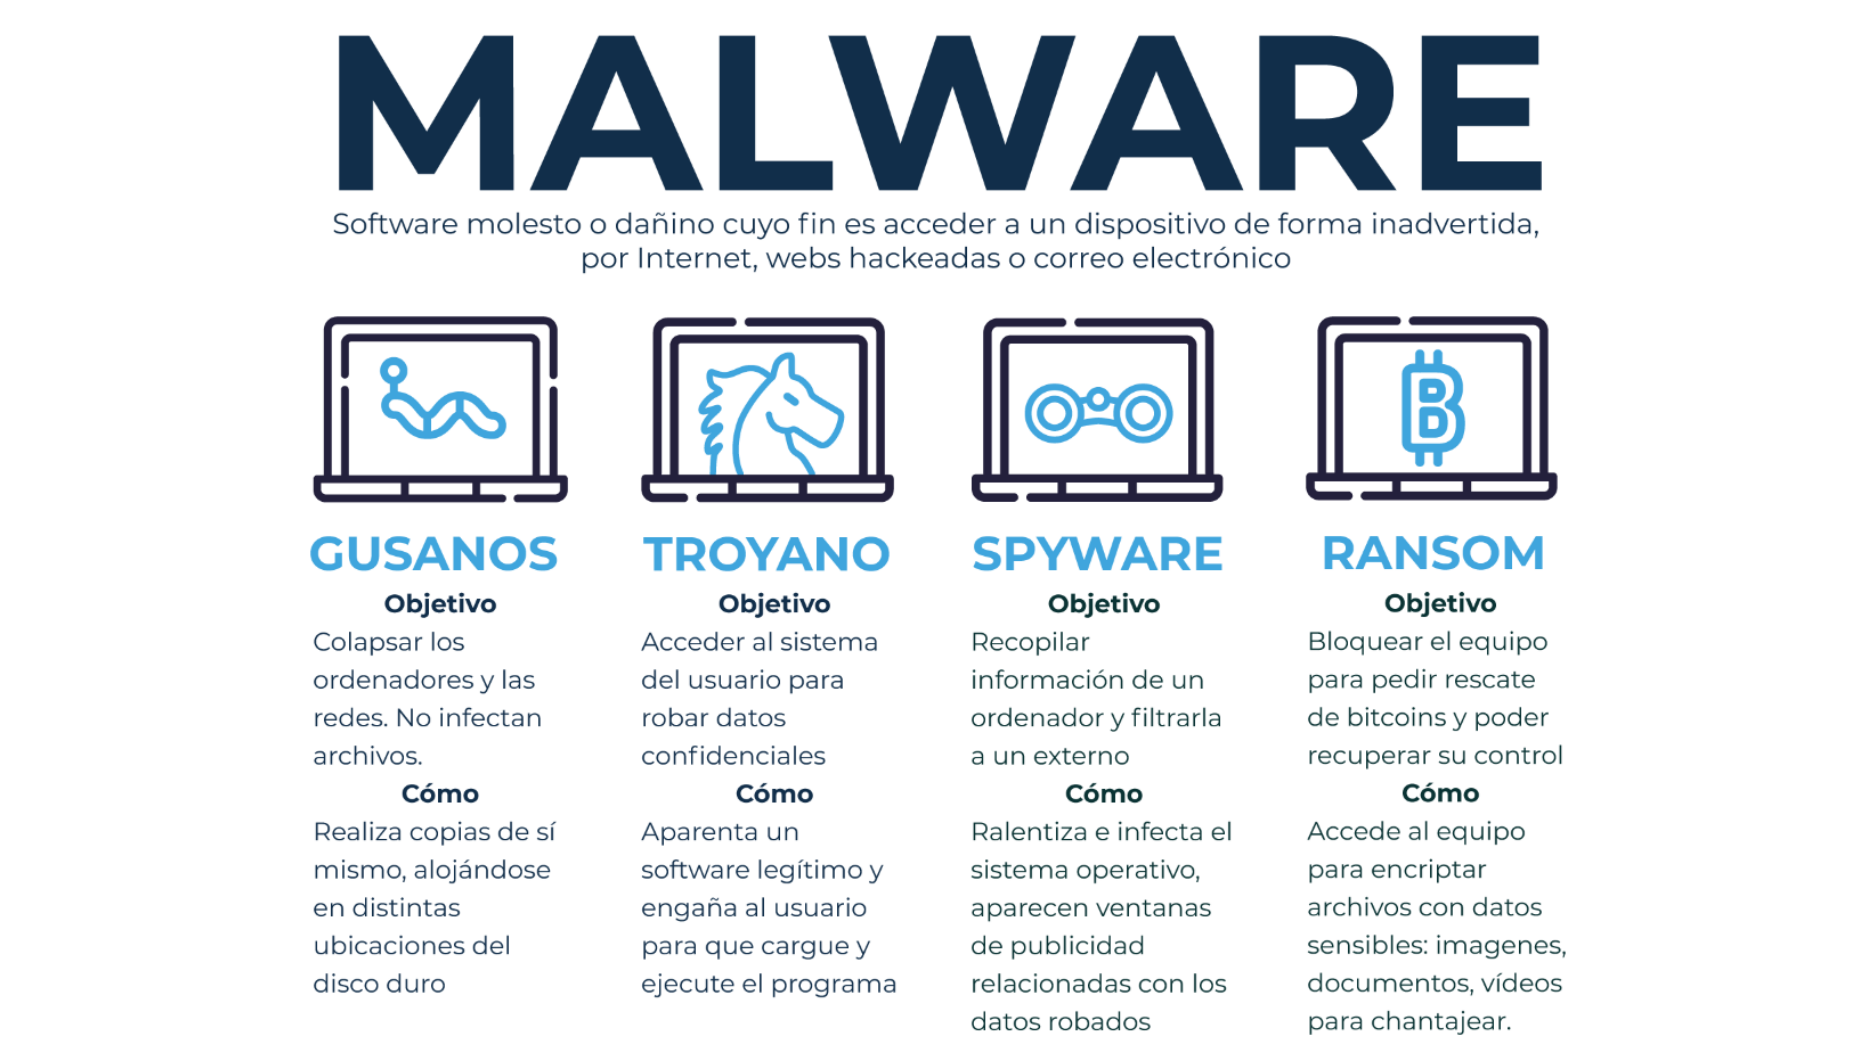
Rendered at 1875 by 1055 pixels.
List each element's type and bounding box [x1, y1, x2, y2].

picture [291, 10, 1584, 1044]
